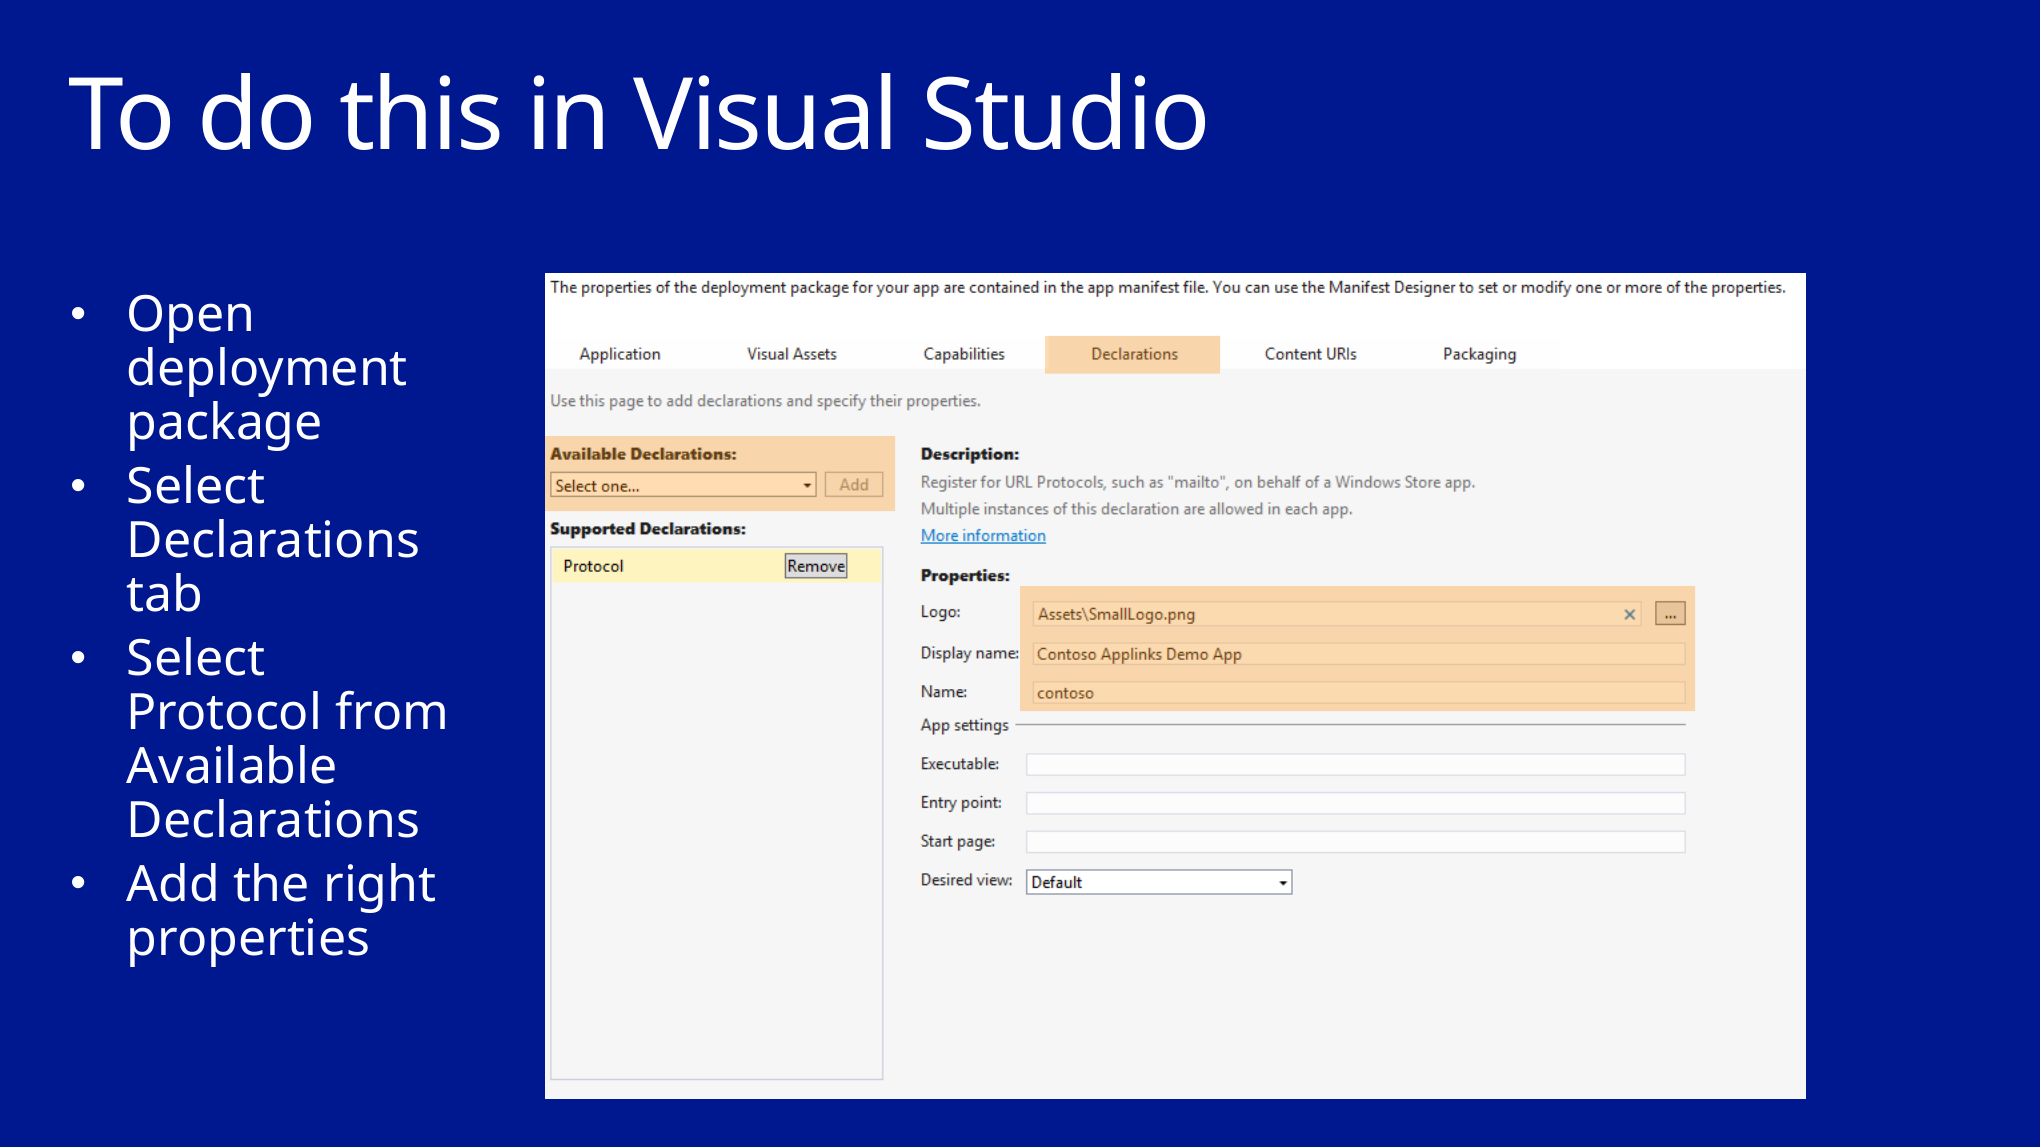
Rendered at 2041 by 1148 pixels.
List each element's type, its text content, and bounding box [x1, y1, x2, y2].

list Open deployment package Select Declarations tab Select Protocol from Available Declarations Add the right properties [46, 273, 497, 1099]
picture [544, 273, 1807, 1099]
title To do this in Visual Studio [45, 48, 1996, 199]
